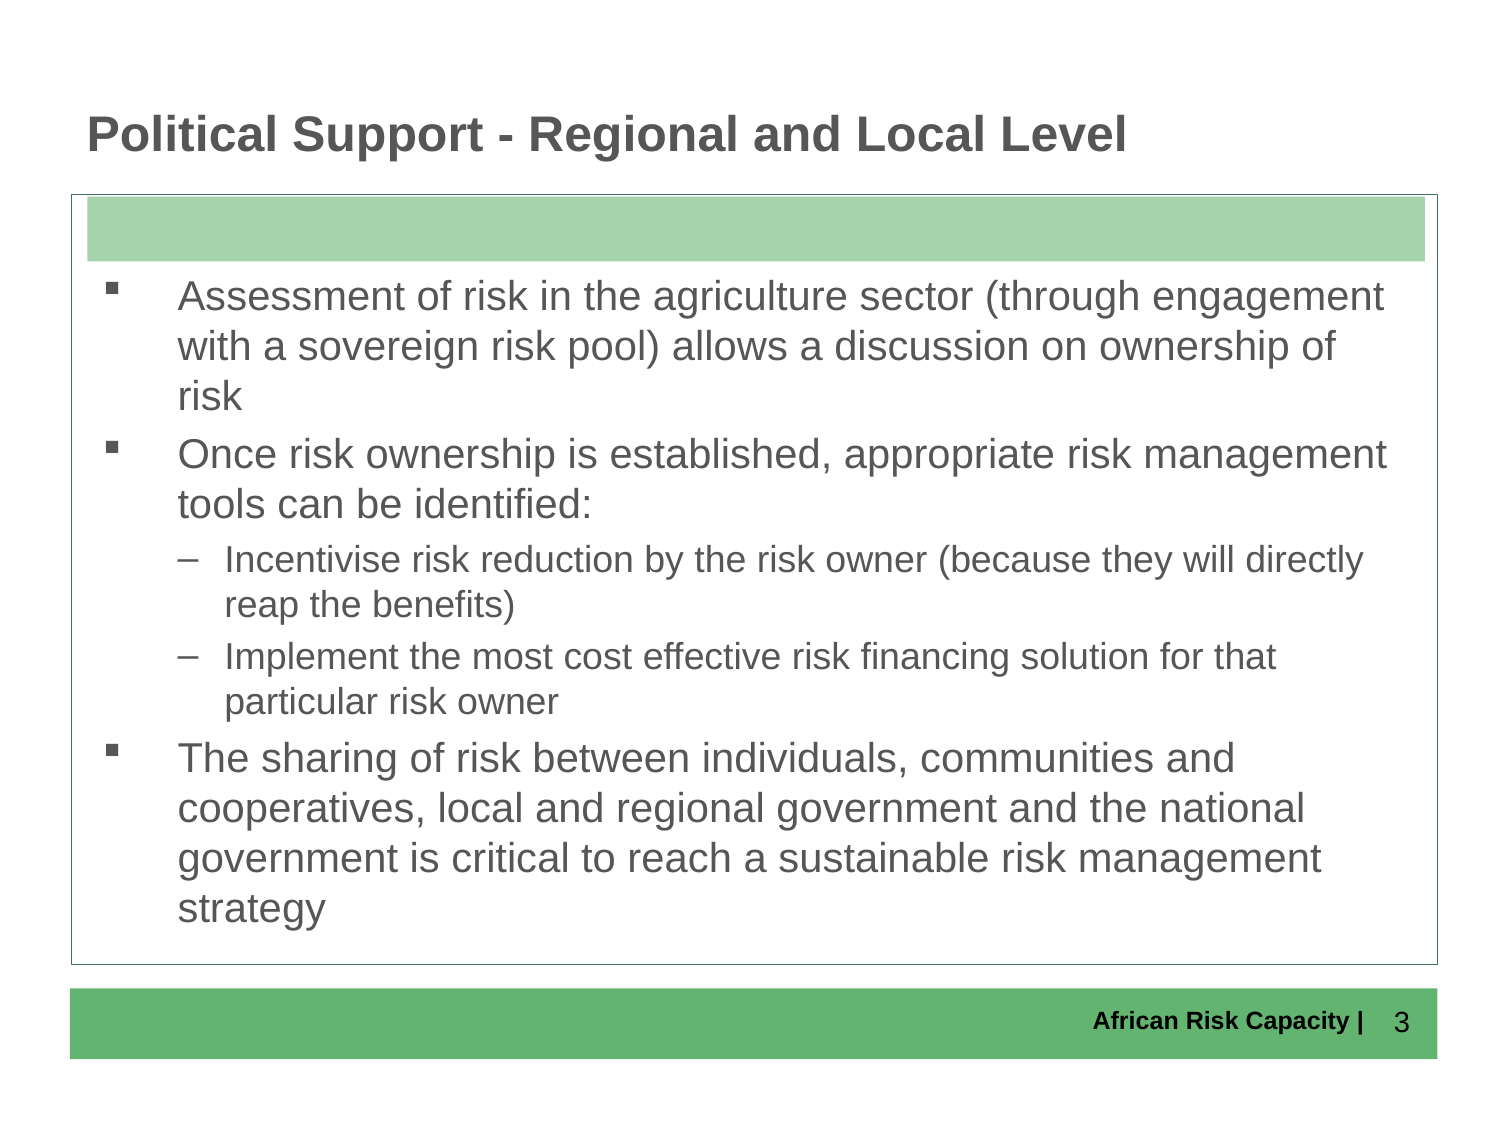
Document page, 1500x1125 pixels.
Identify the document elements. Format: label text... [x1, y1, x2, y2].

title Political Support - Regional and Local Level [71, 71, 1438, 193]
list Assessment of risk in the agriculture sector (through engagement with a sovereign risk pool) allows a discussion on ownership of risk Once risk ownership is established, appropriate risk management tools can be identified: Incentivise risk reduction by the risk owner (because they will directly reap the benefits) Implement the most cost effective risk financing solution for that particular risk owner The sharing of risk between individuals, communities and cooperatives, local and regional government and the national government is critical to reach a sustainable risk management strategy [87, 261, 1425, 950]
